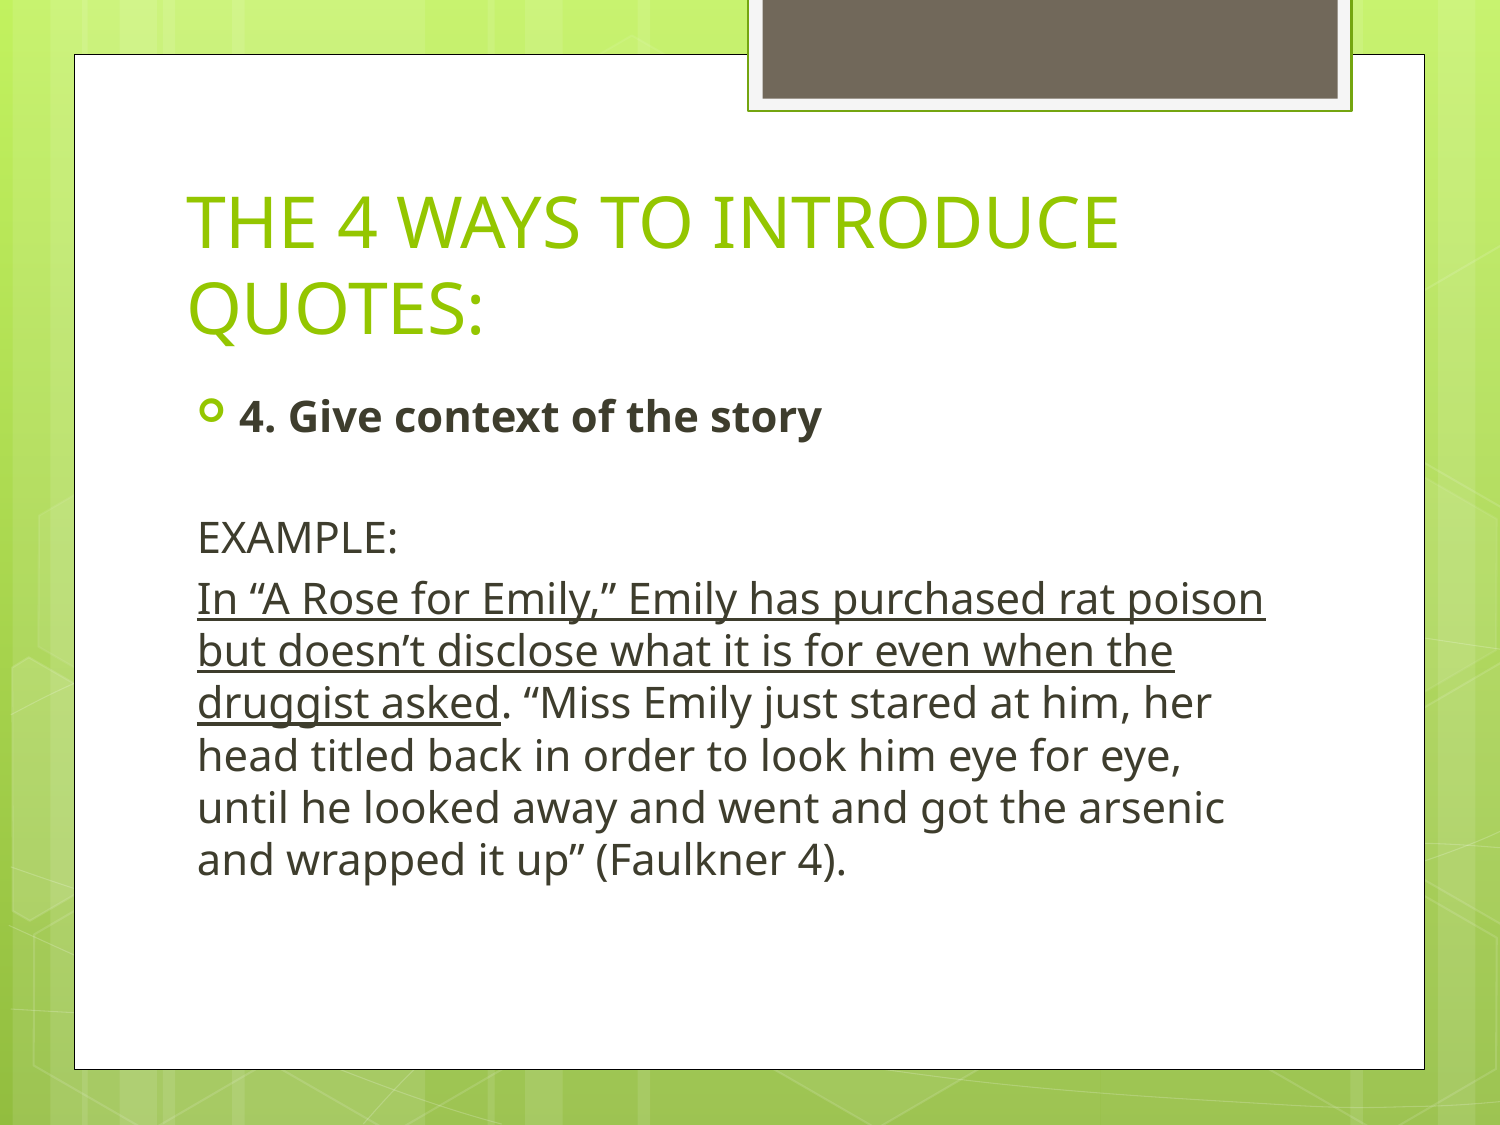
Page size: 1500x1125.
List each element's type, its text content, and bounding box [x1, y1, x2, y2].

title THE 4 WAYS TO INTRODUCE QUOTES: [171, 168, 1324, 357]
list 4. Give context of the story EXAMPLE: In “A Rose for Emily,” Emily has purchased rat poison but doesn’t disclose what it is for even when the druggist asked. “Miss Emily just stared at him, her head titled back in order to look him eye for eye, until he looked away and went and got the arsenic and wrapped it up” (Faulkner 4). [171, 381, 1283, 957]
